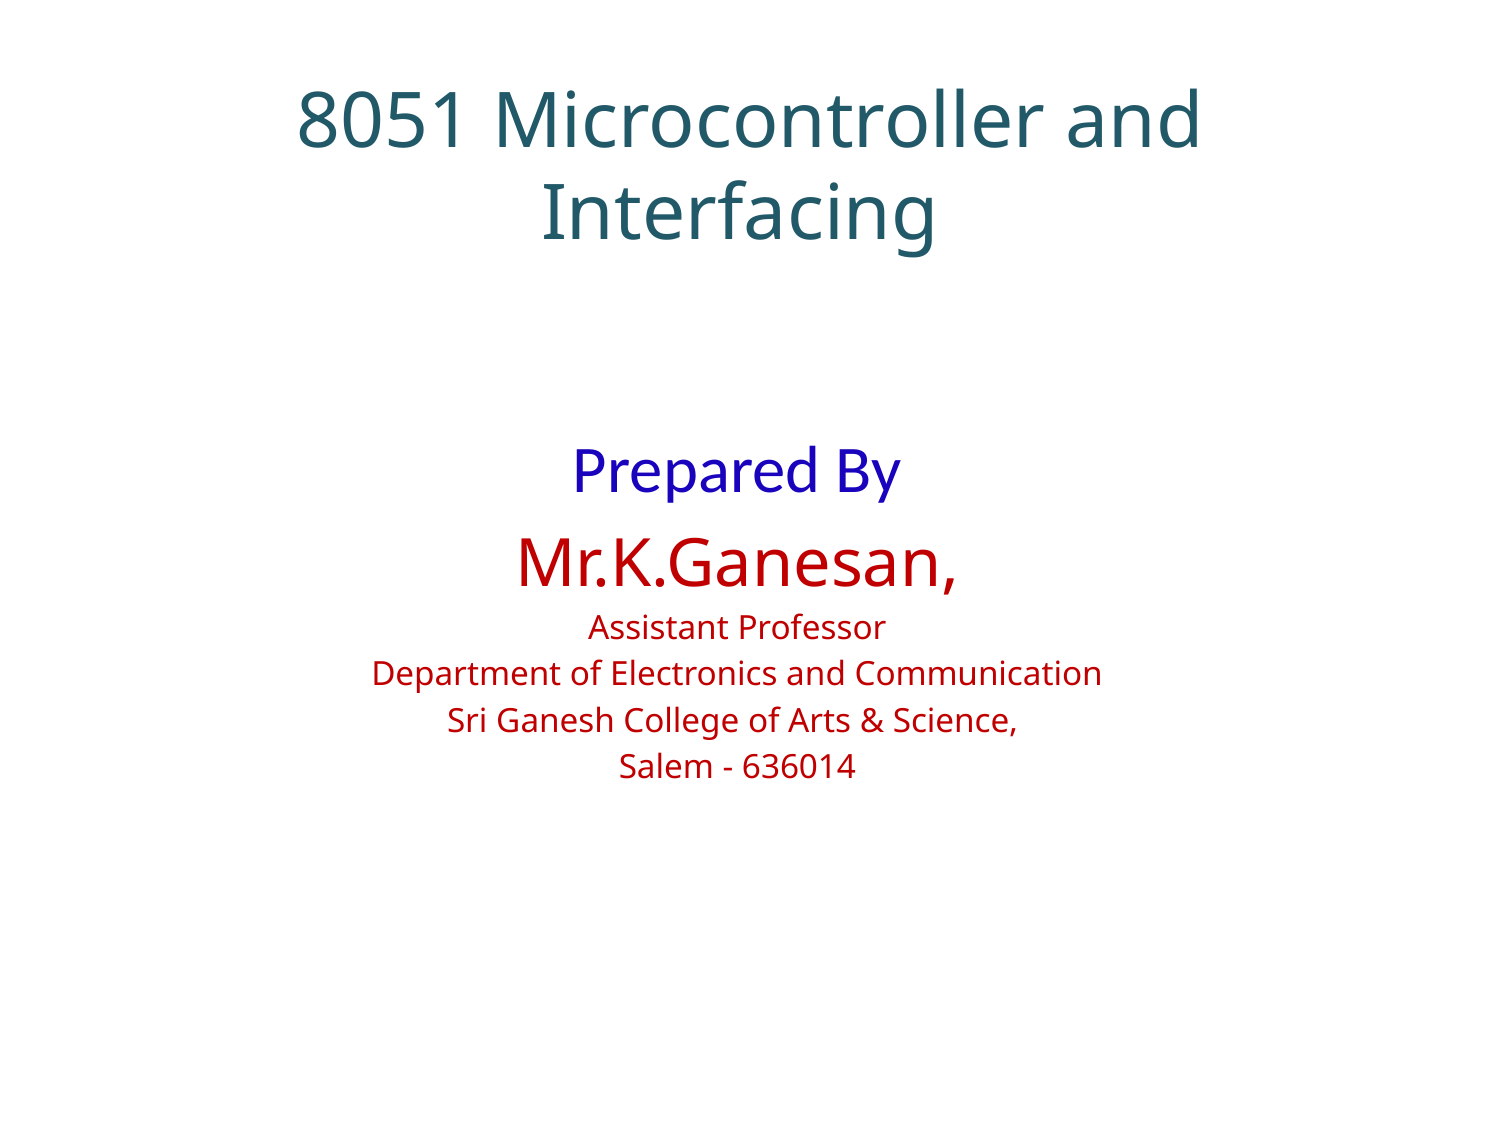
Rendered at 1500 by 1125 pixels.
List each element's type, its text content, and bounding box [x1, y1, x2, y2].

subtitle Prepared By Mr.K.Ganesan, Assistant Professor Department of Electronics and Communication Sri Ganesh College of Arts & Science, Salem - 636014 [50, 324, 1425, 963]
title 8051 Microcontroller and Interfacing [112, 62, 1388, 263]
